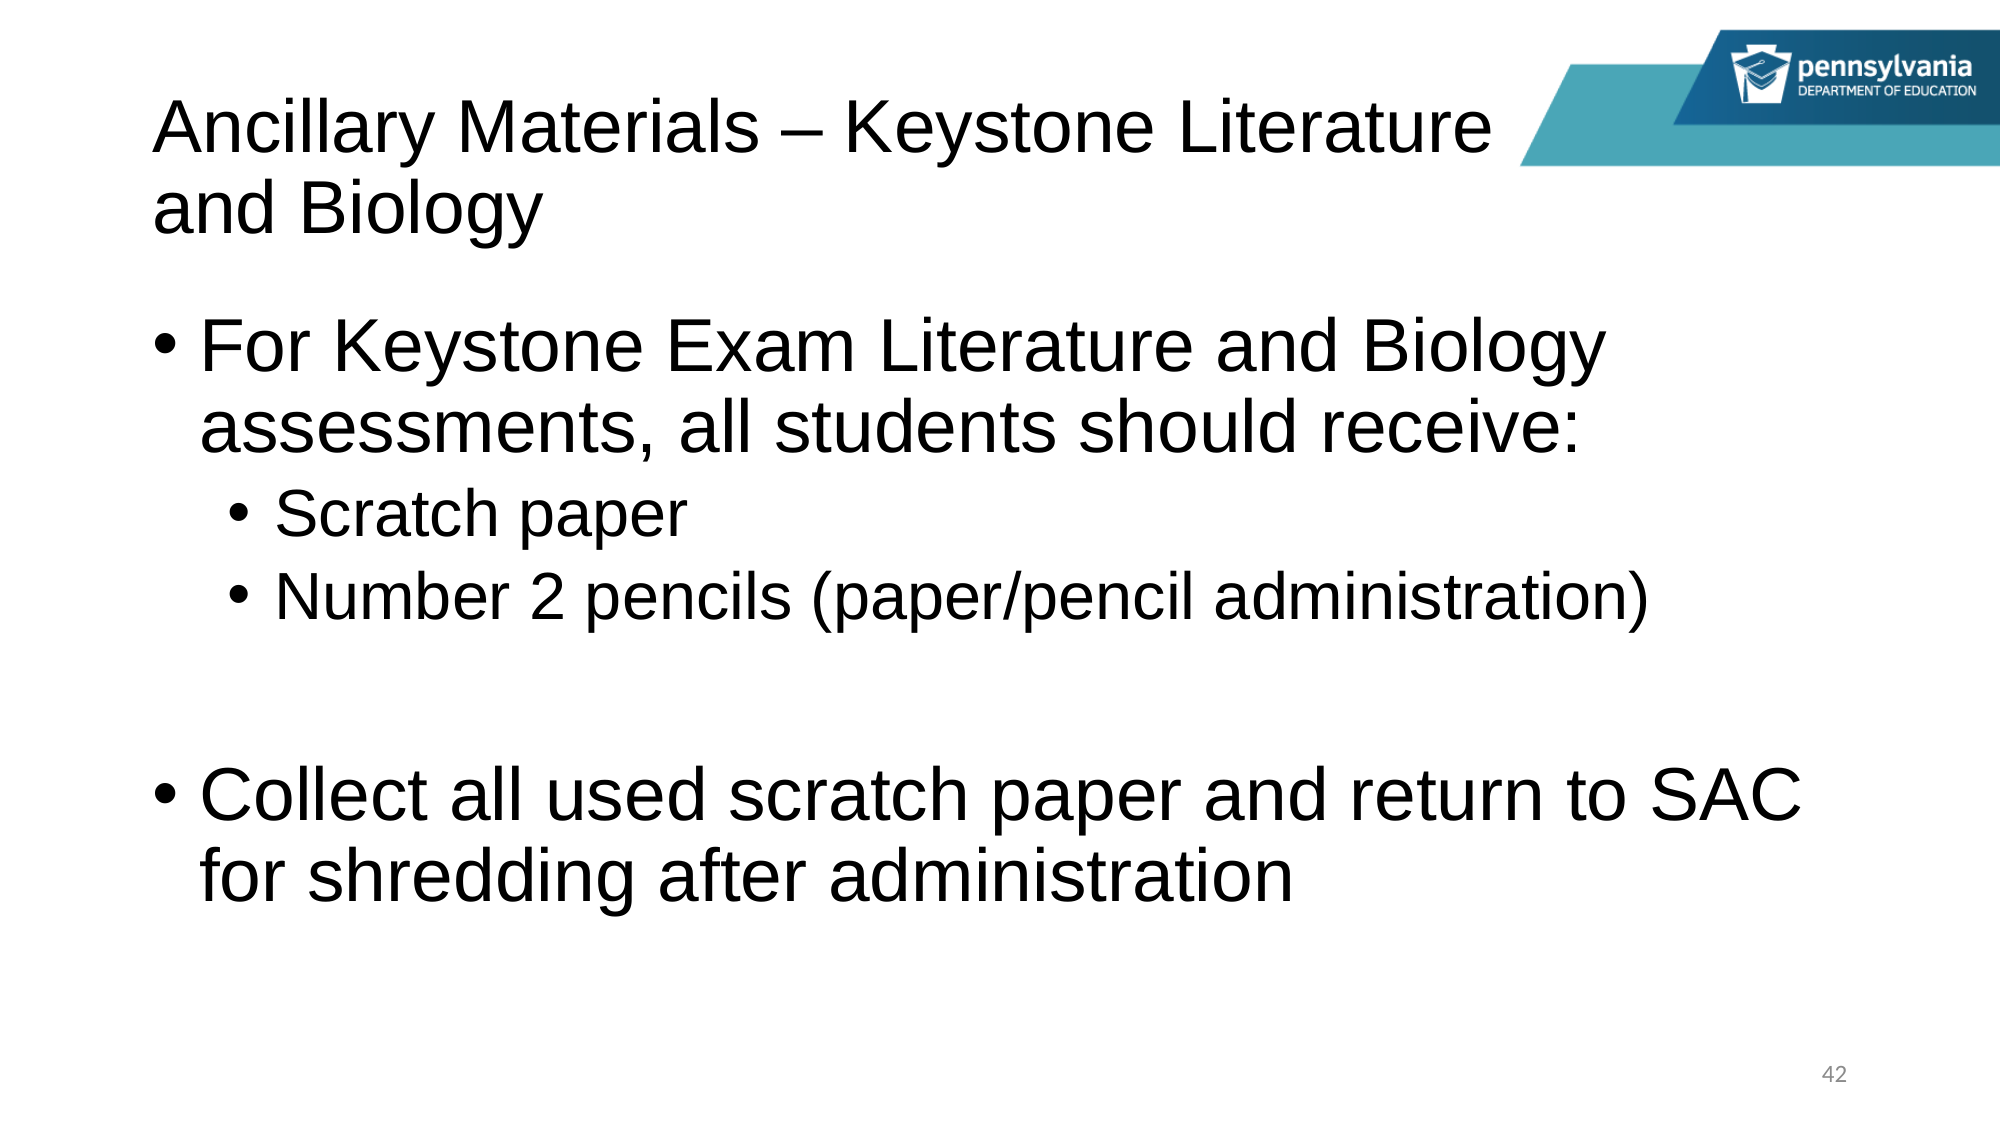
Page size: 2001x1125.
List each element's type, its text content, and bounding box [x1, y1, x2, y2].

picture [275, 0, 2000, 220]
list For Keystone Exam Literature and Biology assessments, all students should receive: Scratch paper Number 2 pencils (paper/pencil administration) Collect all used scratch paper and return to SAC for shredding after administration [137, 299, 1863, 1014]
slide_number 42 [1412, 1042, 1863, 1103]
title Ancillary Materials – Keystone Literature and Biology [137, 59, 1863, 278]
